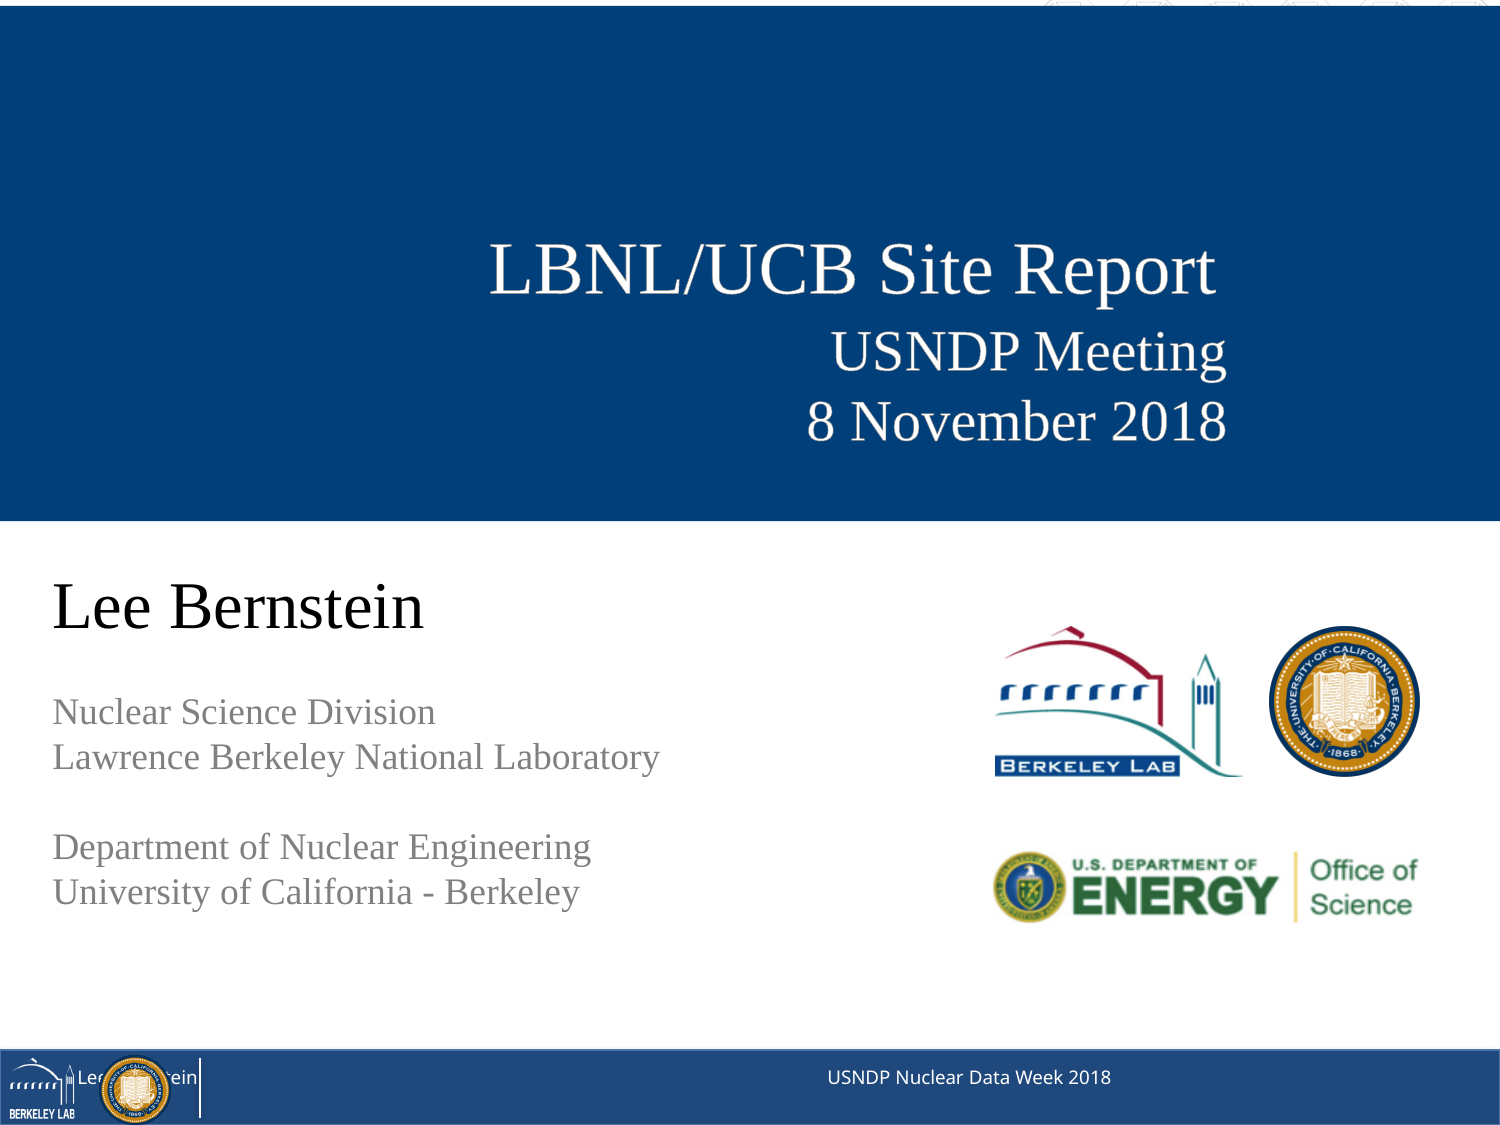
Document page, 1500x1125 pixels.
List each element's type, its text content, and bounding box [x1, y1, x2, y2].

picture [99, 1055, 171, 1125]
picture [1269, 626, 1420, 777]
text_box LBNL/UCB Site Report [0, 5, 1500, 522]
subtitle Andrew S. Voyles 13 June 2018 – Program Review for NSSC2 – TA1 [893, 752, 1270, 890]
picture [995, 626, 1243, 777]
text_box USNDP Meeting 8 November 2018 [501, 304, 1243, 460]
text_box Lee Bernstein Nuclear Science Division Lawrence Berkeley National Laboratory Department of Nuclear Engineering University of California - Berkeley [37, 554, 893, 920]
picture [975, 817, 1444, 952]
